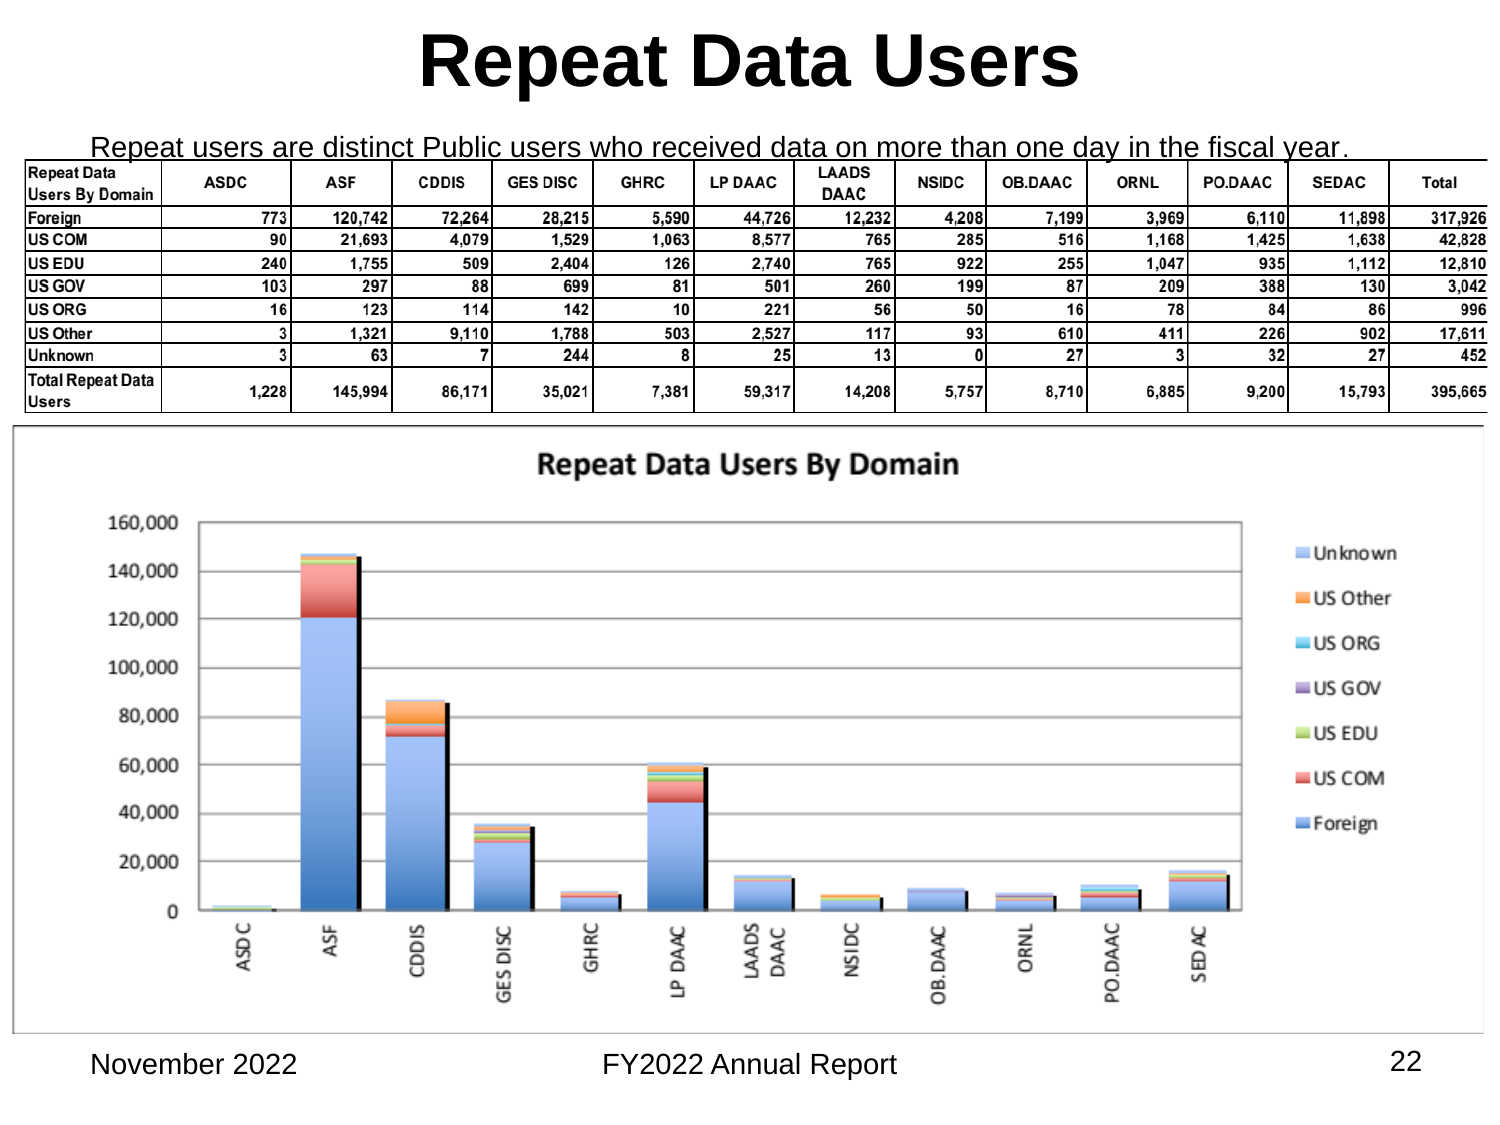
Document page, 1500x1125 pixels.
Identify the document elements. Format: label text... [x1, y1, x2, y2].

slide_number 22 [1087, 1042, 1438, 1113]
list Repeat users are distinct Public users who received data on more than one day in the fiscal year. [74, 99, 1463, 158]
title Repeat Data Users [74, 0, 1426, 99]
picture [24, 159, 1488, 413]
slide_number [74, 1042, 426, 1116]
footer FY2022 Annual Report [512, 1042, 988, 1116]
picture [12, 424, 1484, 1034]
